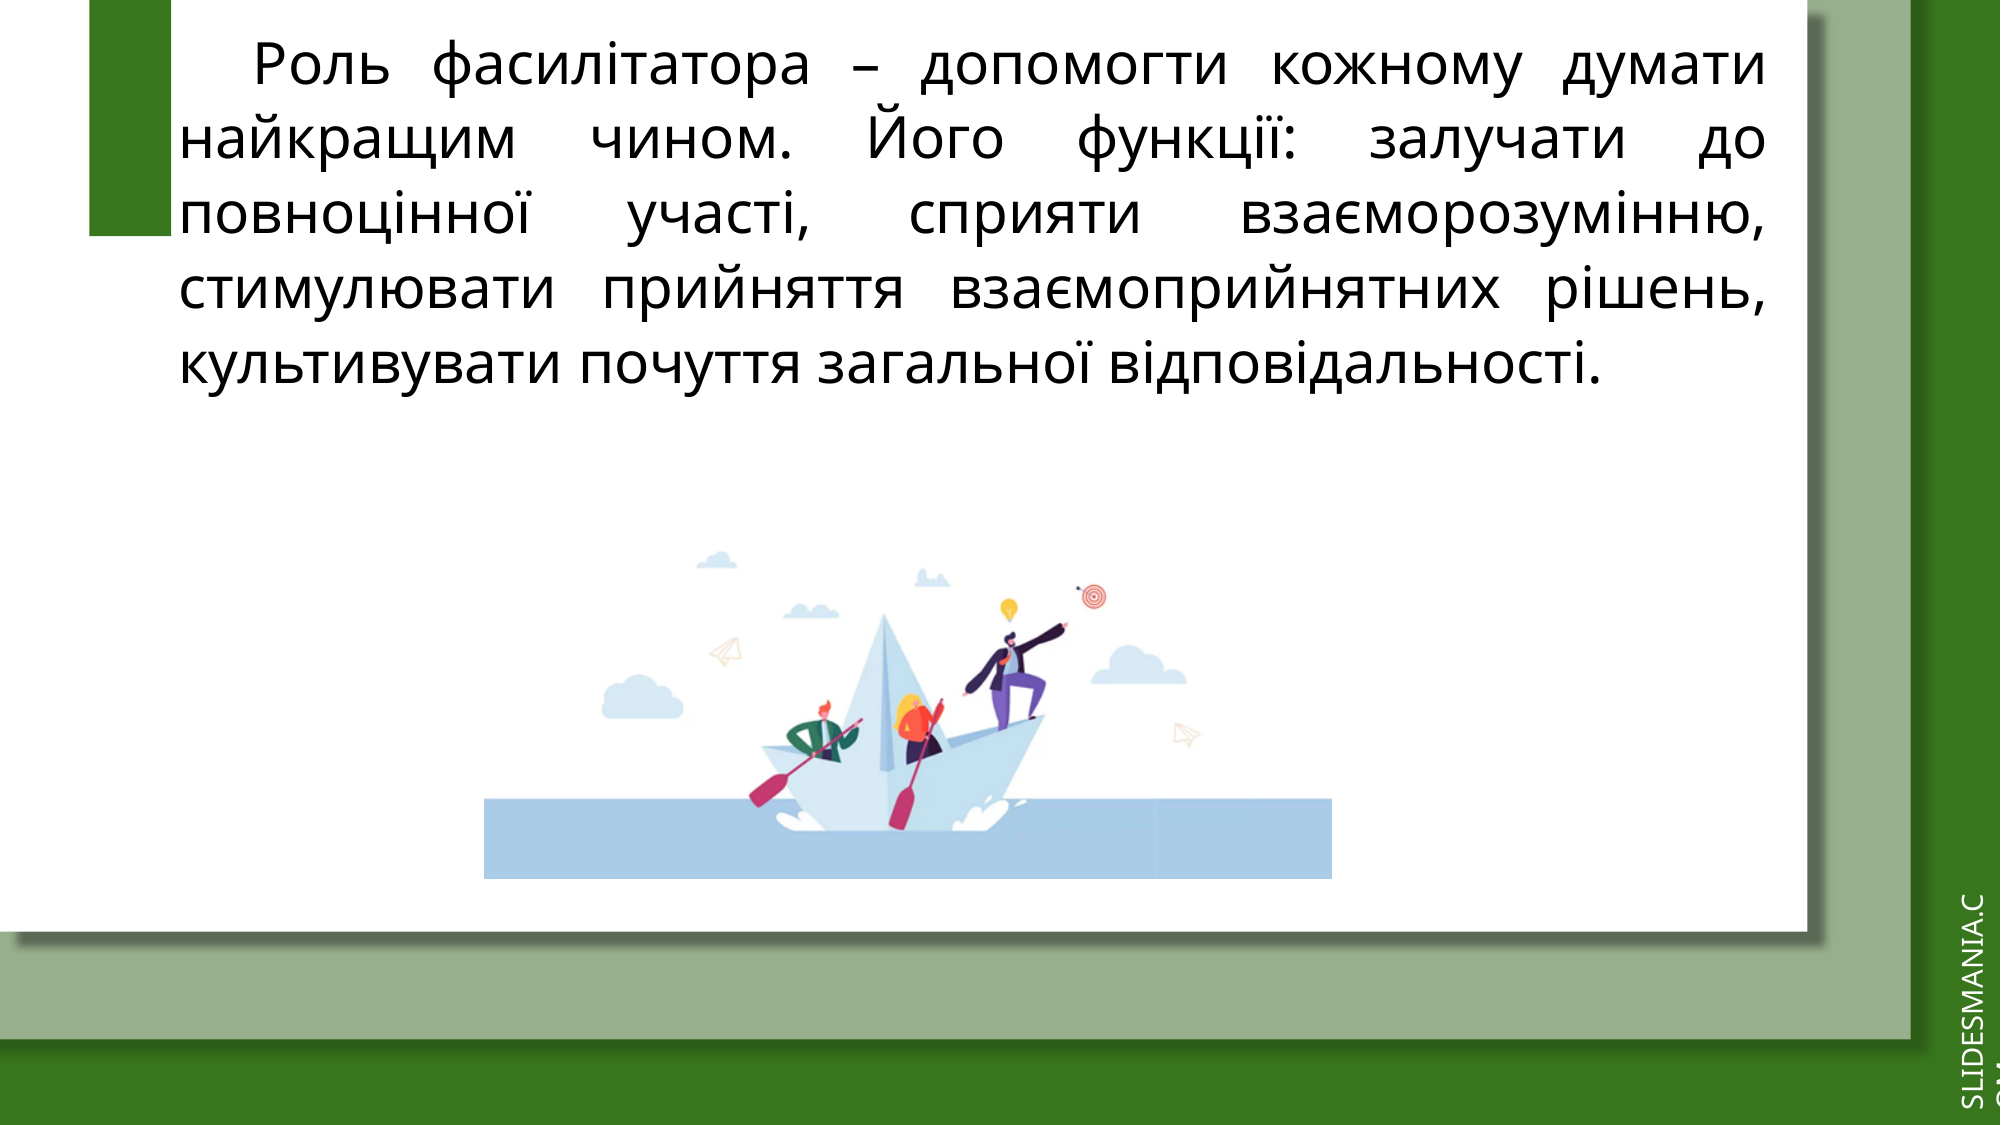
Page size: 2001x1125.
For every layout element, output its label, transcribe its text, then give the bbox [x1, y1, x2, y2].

picture [483, 515, 1332, 879]
text_box Роль фасилітатора – допомогти кожному думати найкращим чином. Його функції: залучати до повноцінної участі, сприяти взаєморозумінню, стимулювати прийняття взаємоприйнятних рішень, культивувати почуття загальної відповідальності. [163, 13, 1783, 494]
